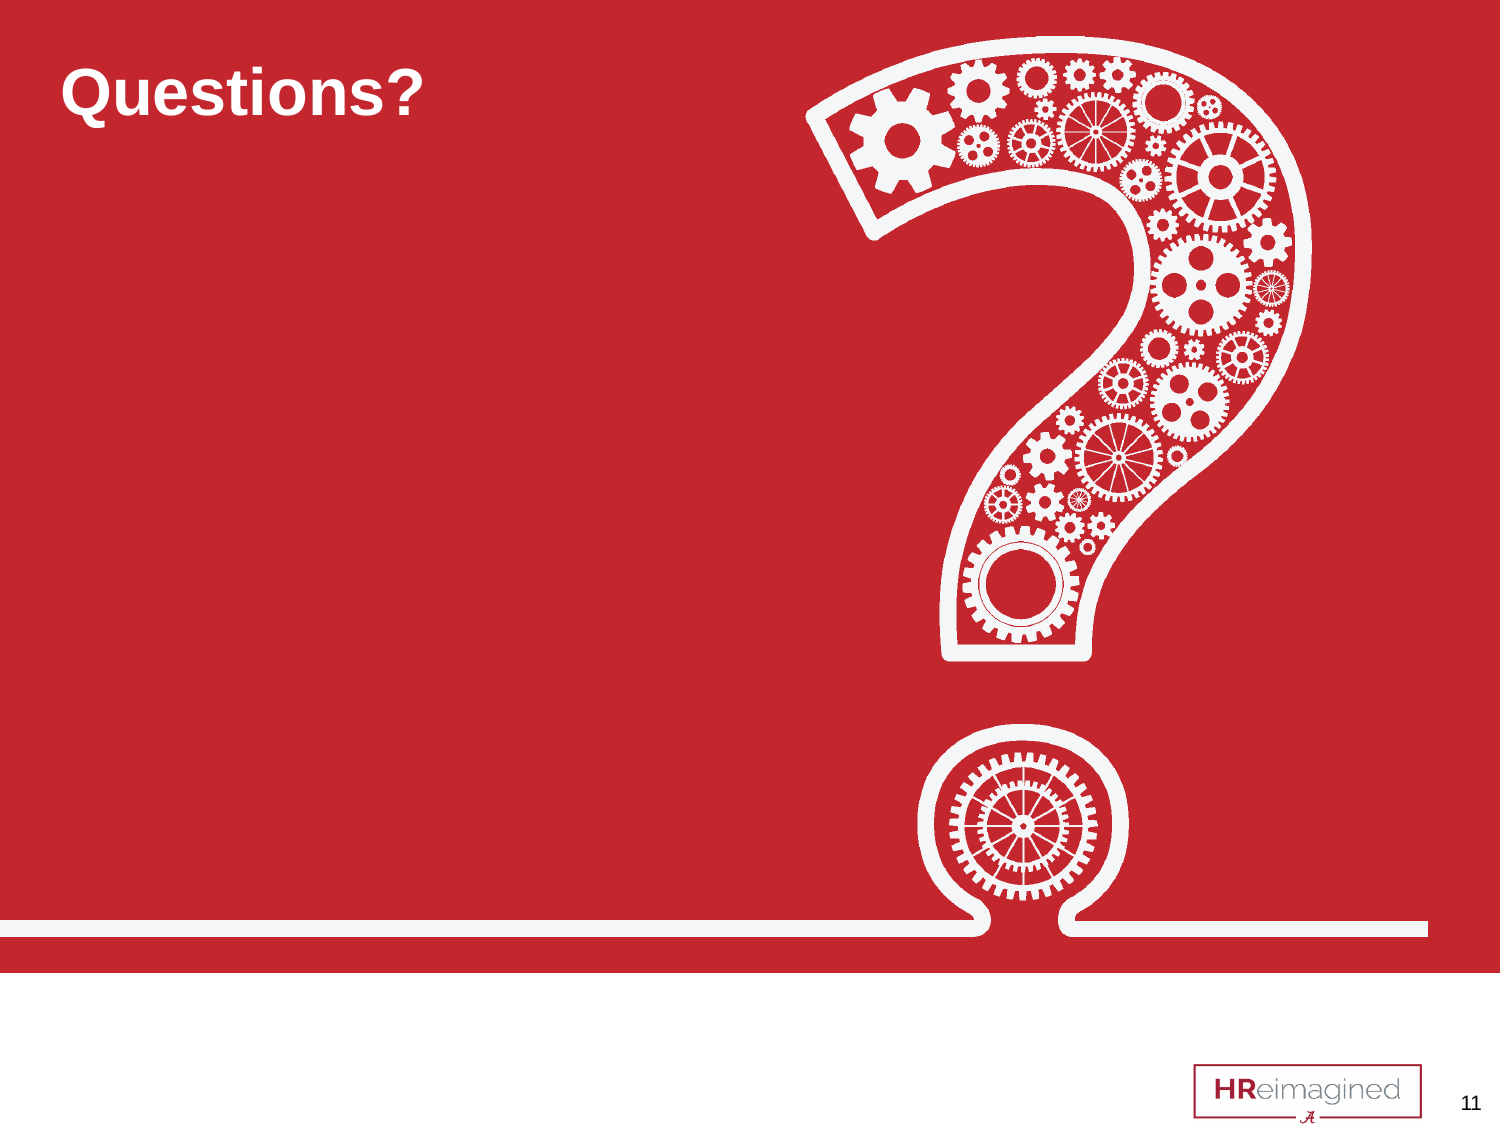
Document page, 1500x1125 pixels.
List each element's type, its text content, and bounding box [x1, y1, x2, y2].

picture [1169, 1058, 1440, 1125]
picture [0, 36, 1428, 937]
text_box [0, 0, 1500, 973]
title Questions? [45, 12, 1475, 138]
